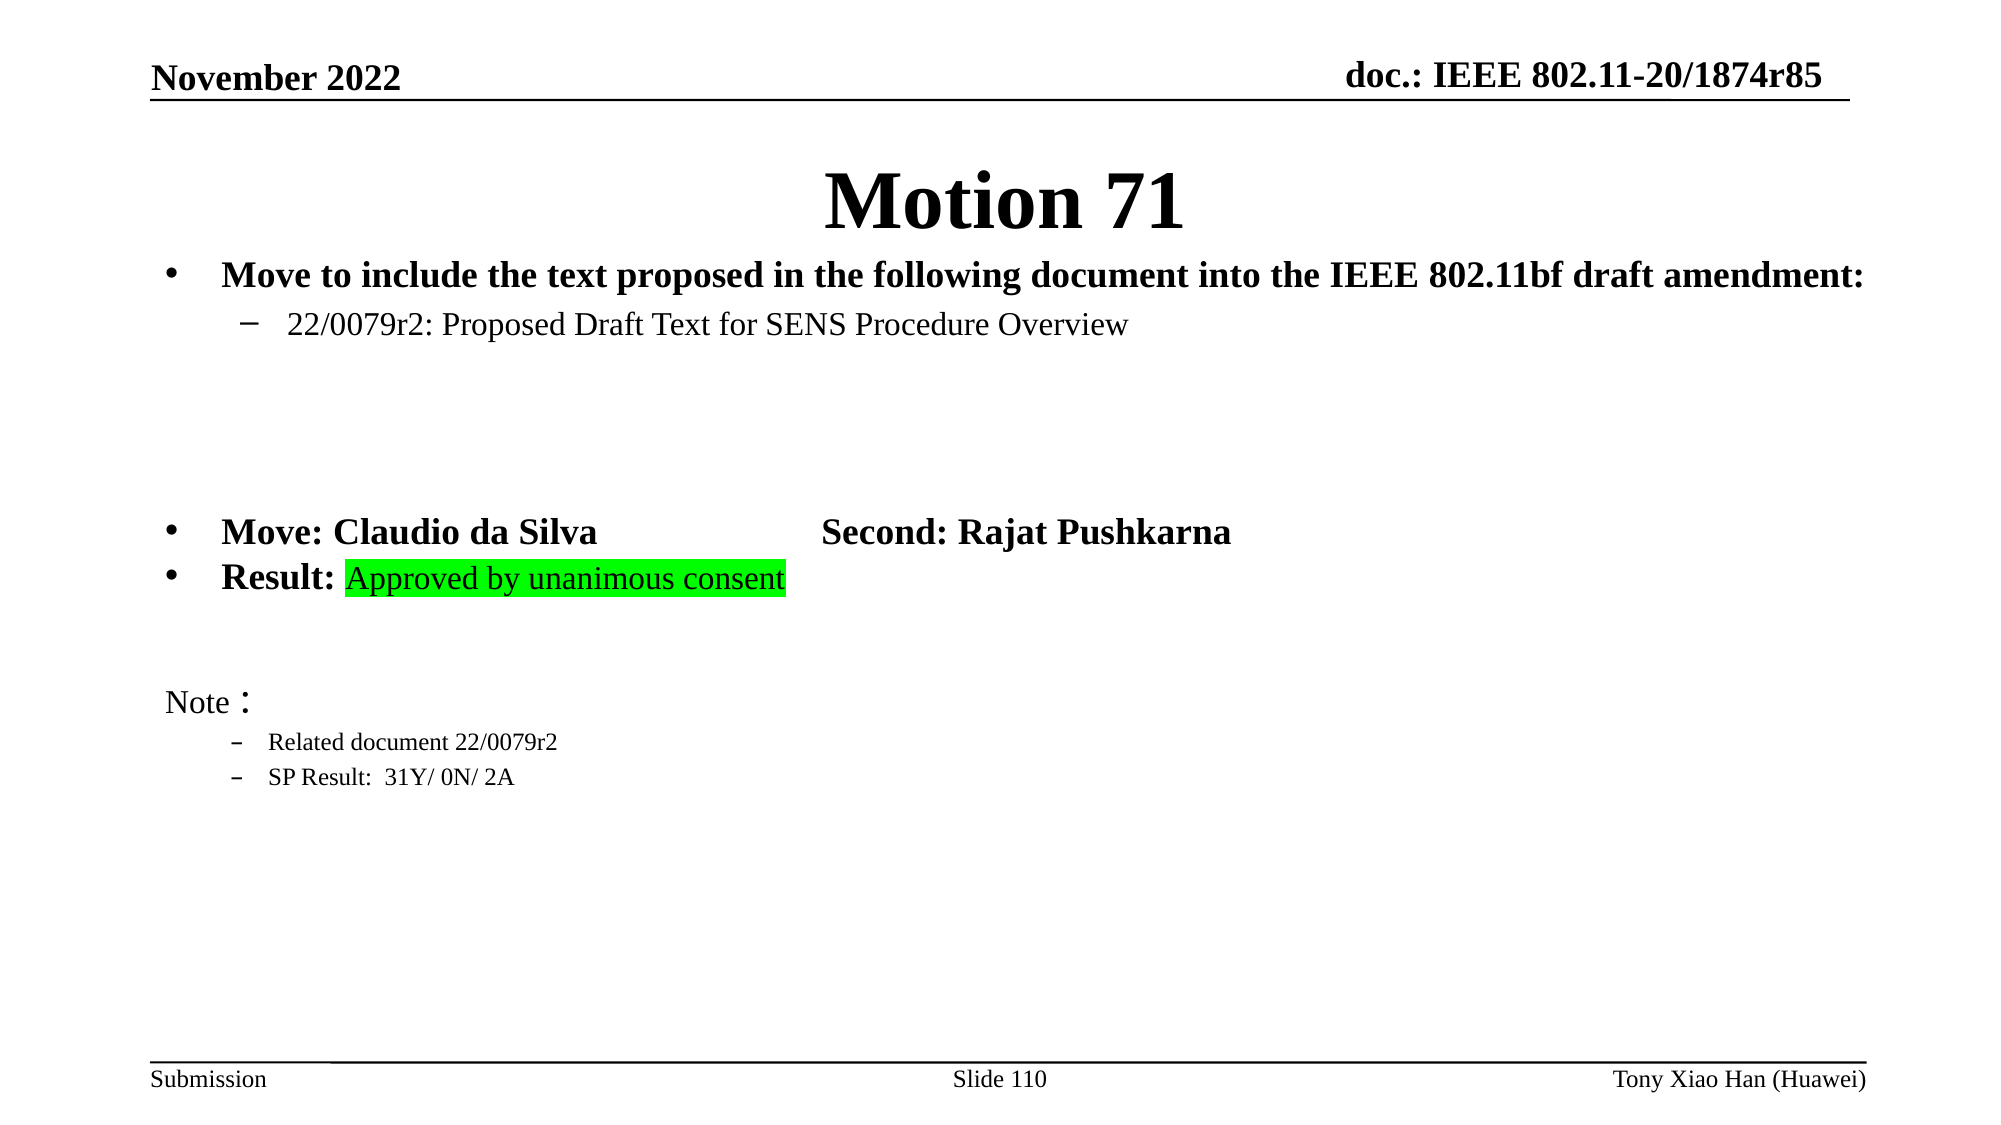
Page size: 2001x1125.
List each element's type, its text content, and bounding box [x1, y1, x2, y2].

text_box Move to include the text proposed in the following document into the IEEE 802.11bf draft amendment: 22/0079r2: Proposed Draft Text for SENS Procedure Overview Move: Claudio da Silva Second: Rajat Pushkarna Result: Approved by unanimous consent Note： Related document 22/0079r2 SP Result: 31Y/ 0N/ 2A [150, 212, 1900, 900]
text_box Motion 71 [368, 137, 1644, 212]
